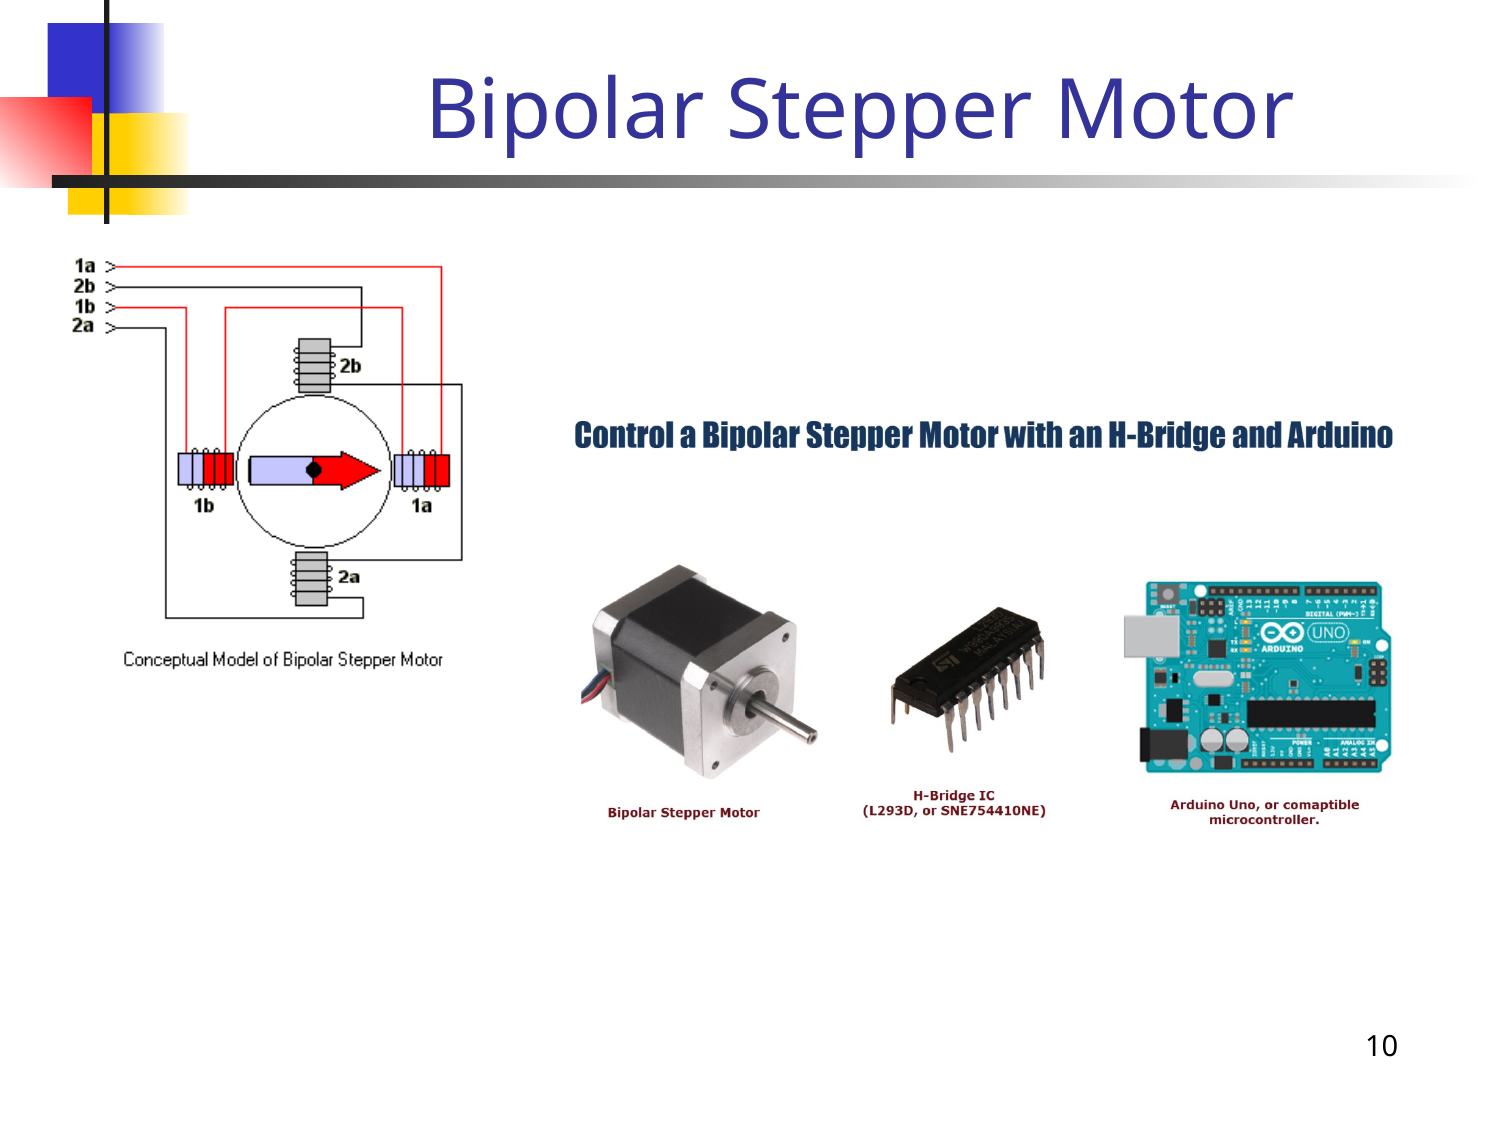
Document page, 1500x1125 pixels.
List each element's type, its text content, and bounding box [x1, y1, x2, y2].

title Bipolar Stepper Motor [270, 50, 1450, 163]
slide_number 10 [1350, 999, 1438, 1075]
picture [487, 374, 1470, 933]
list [37, 224, 549, 696]
